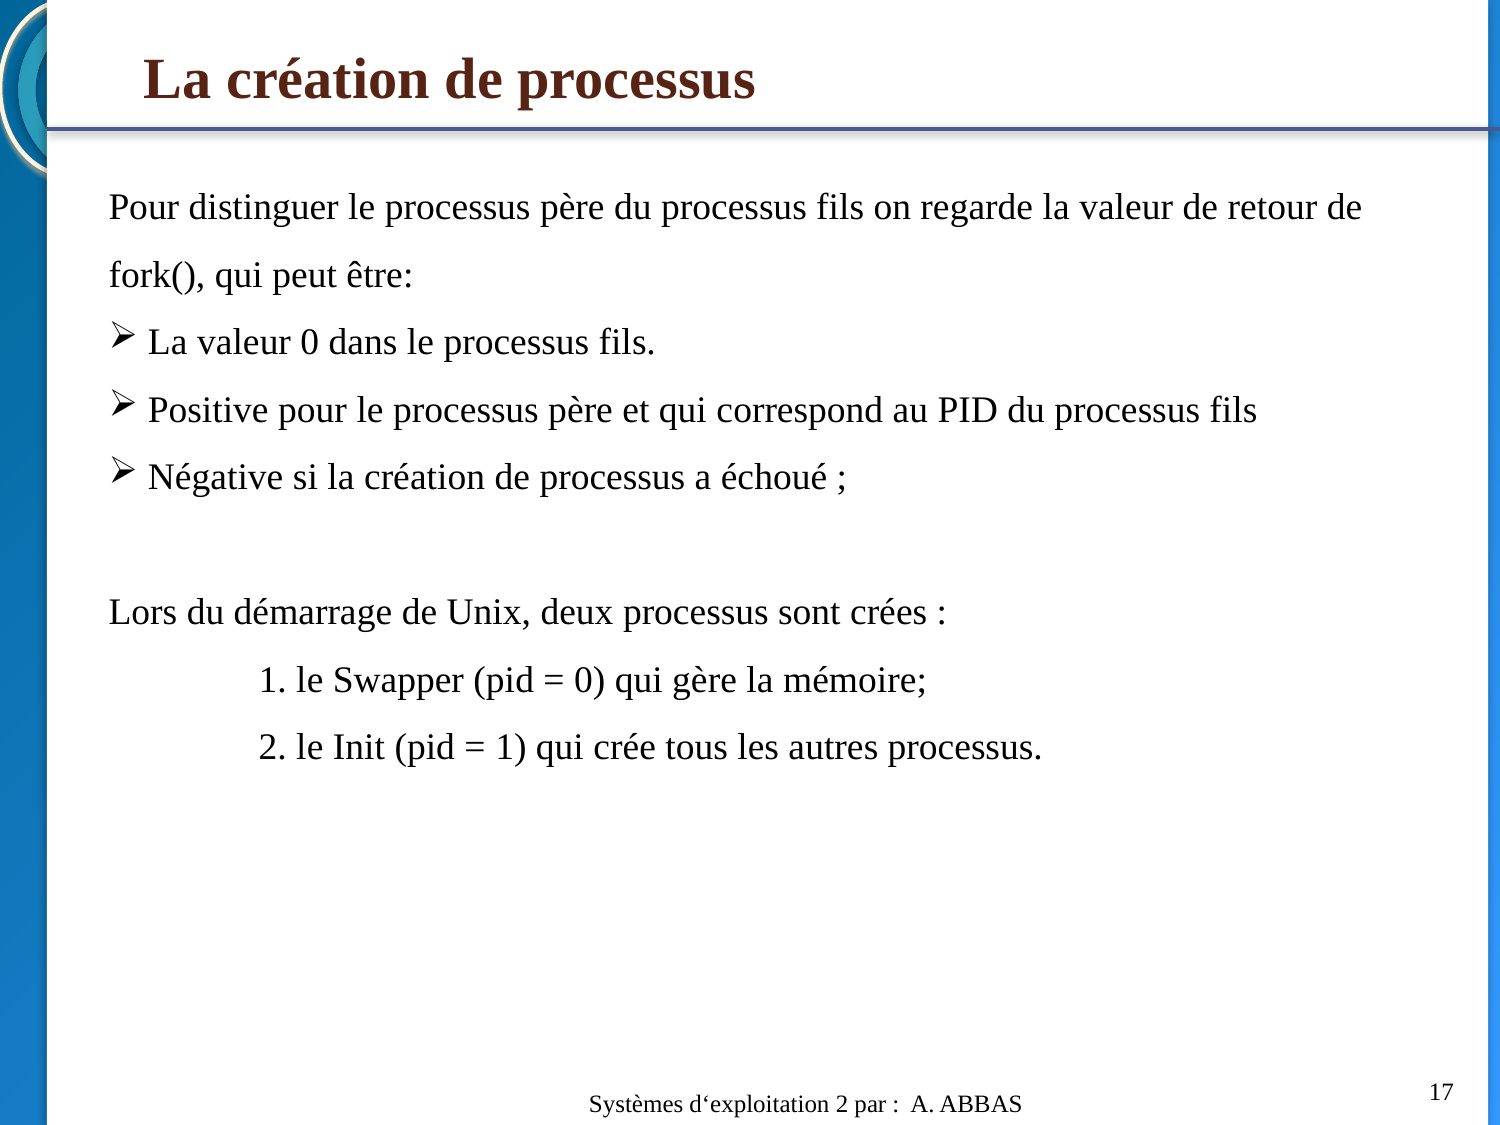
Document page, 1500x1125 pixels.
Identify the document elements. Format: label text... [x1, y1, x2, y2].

title La création de processus [128, 21, 1430, 129]
footer Systèmes d‘exploitation 2 par : A. ABBAS [574, 1066, 1050, 1125]
text_box Pour distinguer le processus père du processus fils on regarde la valeur de retour de fork(), qui peut être: La valeur 0 dans le processus fils. Positive pour le processus père et qui correspond au PID du processus fils Négative si la création de processus a échoué ; Lors du démarrage de Unix, deux processus sont crées : 1. le Swapper (pid = 0) qui gère la mémoire; 2. le Init (pid = 1) qui crée tous les autres processus. [93, 152, 1465, 775]
slide_number 17 [1394, 1034, 1488, 1113]
